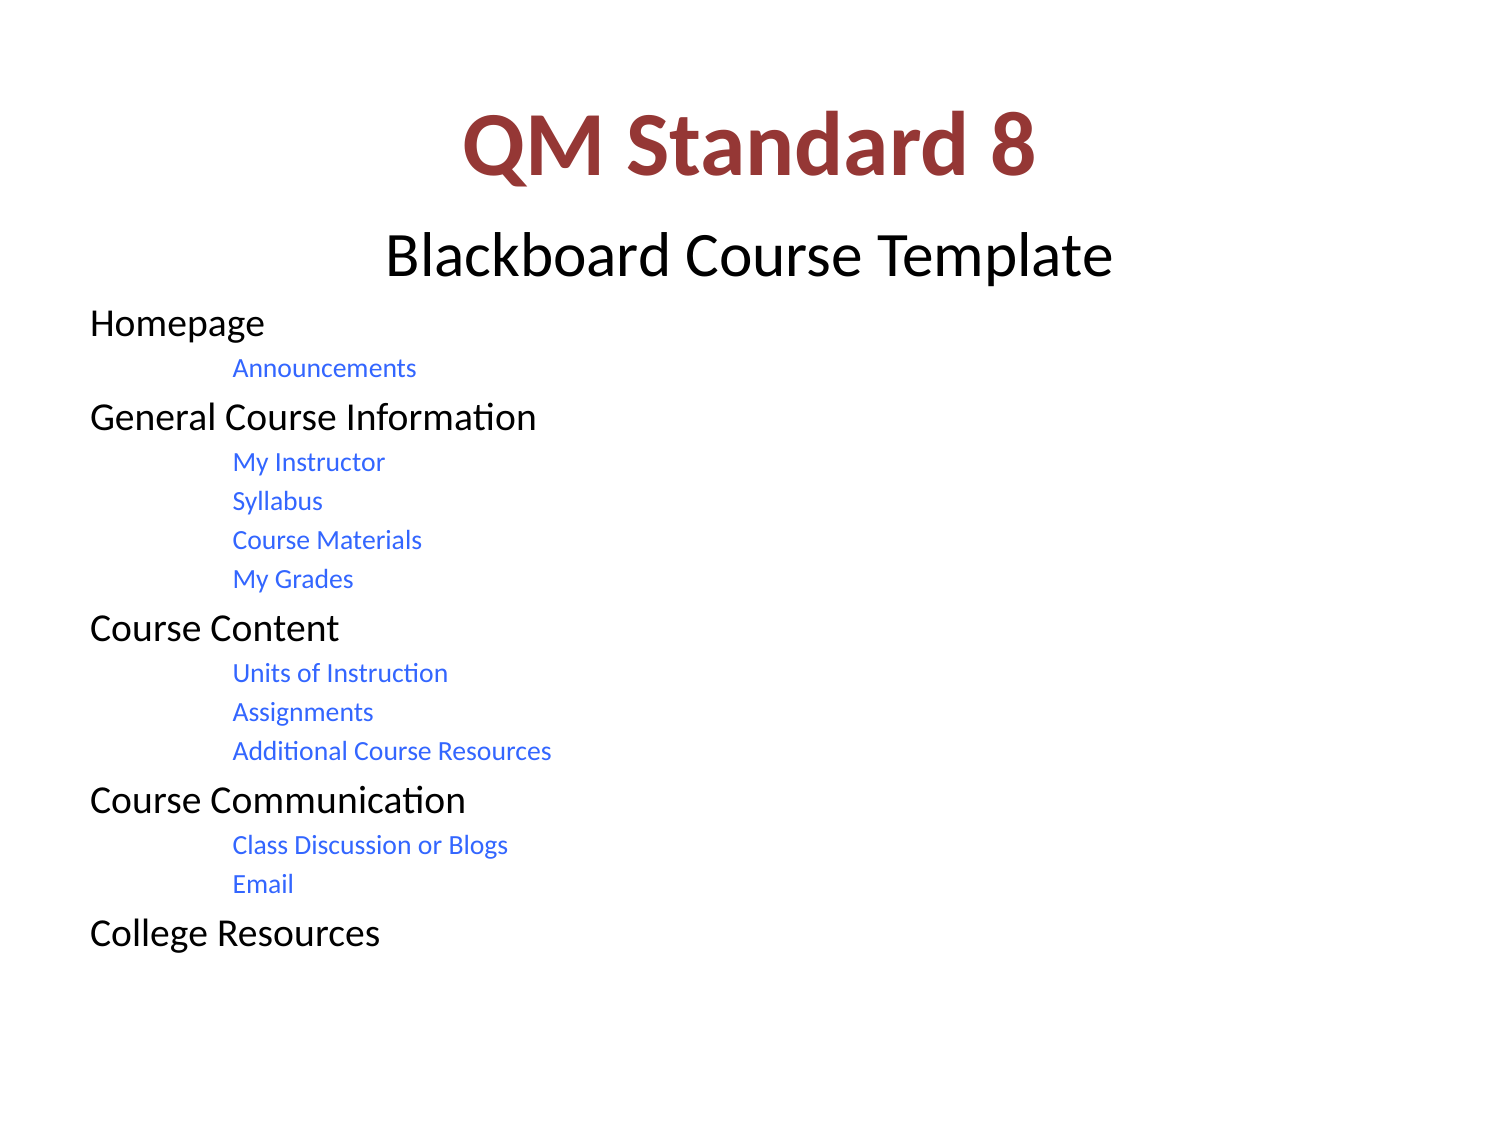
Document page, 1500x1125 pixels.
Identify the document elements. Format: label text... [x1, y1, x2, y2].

title QM Standard 8 [75, 45, 1425, 205]
list Blackboard Course Template Homepage Announcements General Course Information My Instructor Syllabus Course Materials My Grades Course Content Units of Instruction Assignments Additional Course Resources Course Communication Class Discussion or Blogs Email College Resources [75, 205, 1425, 1005]
